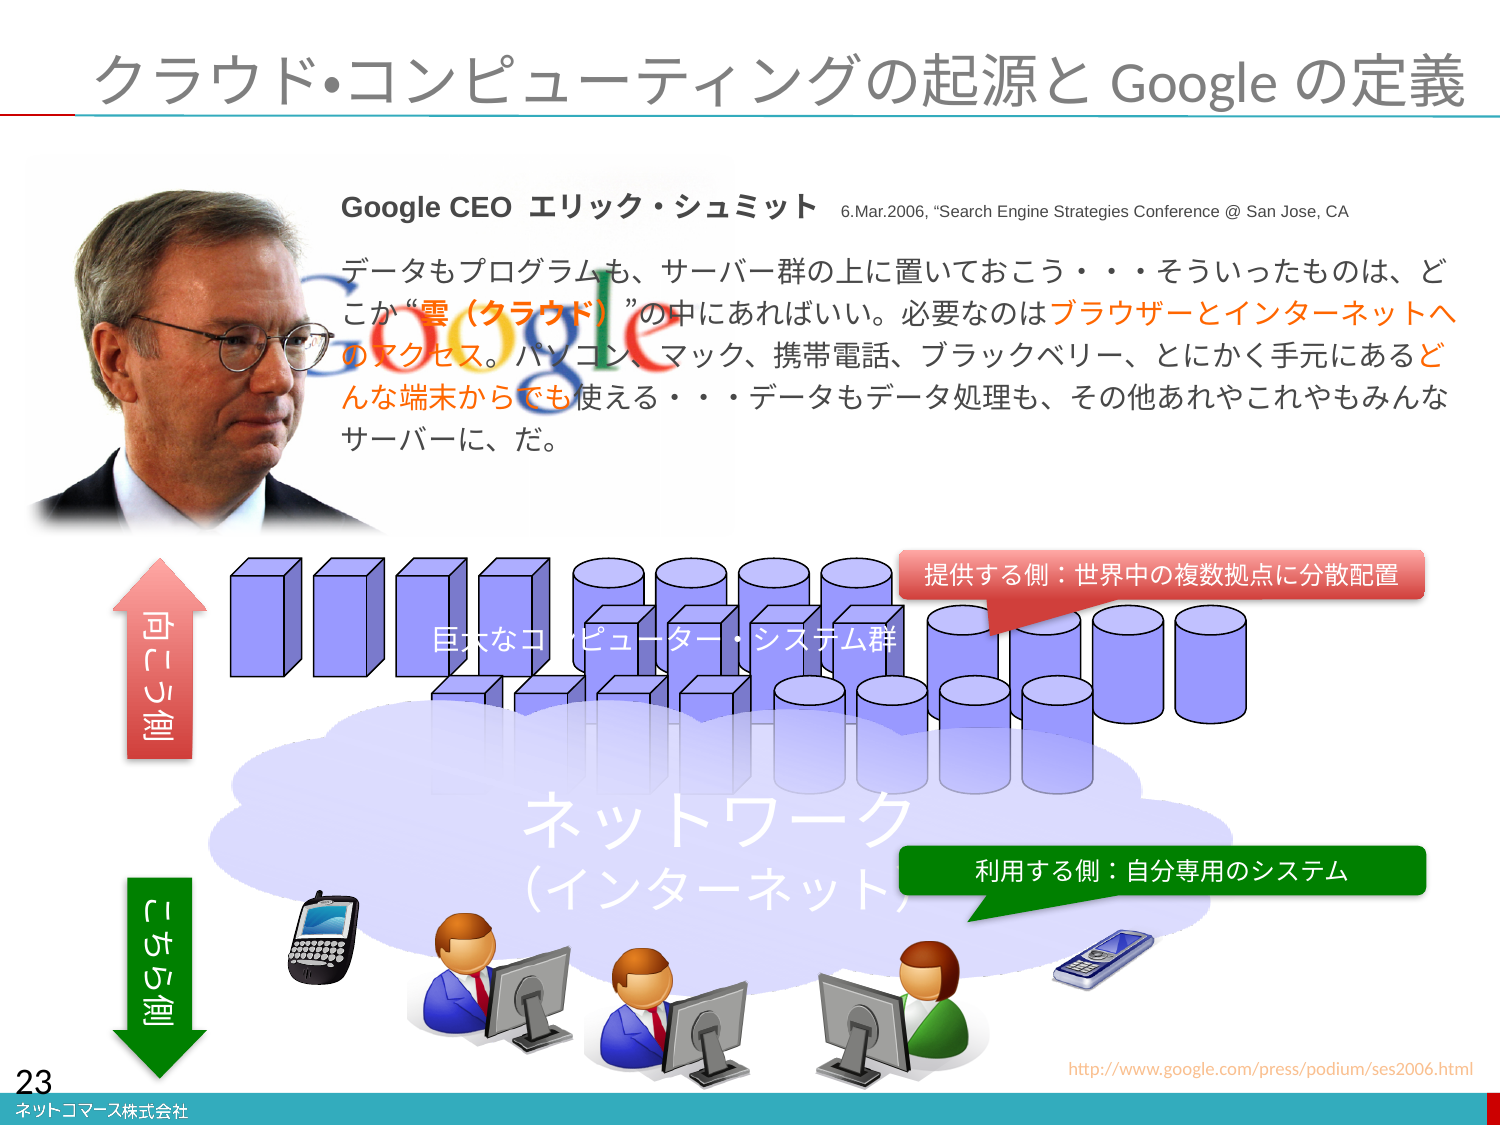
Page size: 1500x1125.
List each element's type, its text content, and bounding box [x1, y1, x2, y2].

text_box http://www.google.com/press/podium/ses2006.html [1345, 1049, 1489, 1087]
text_box 23 [0, 1049, 313, 1125]
text_box 提供する側：世界中の複数拠点に分散配置 [899, 549, 1425, 600]
text_box Google CEO エリック・シュミット 6.Mar.2006, “Search Engine Strategies Conference @ San Jose, CA データもプログラムも、サーバー群の上に置いておこう・・・そういったものは、どこか “雲（クラウド）”の中にあればいい。必要なのはブラウザーとインターネットへのアクセス。パソコン、マック、携帯電話、ブラックベリー、とにかく手元にあるどんな端末からでも使える・・・データもデータ処理も、その他あれやこれやもみんなサーバーに、だ。 [740, 173, 1488, 464]
text_box 利用する側：自分専用のシステム [1345, 845, 1427, 896]
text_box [112, 558, 1342, 1093]
picture [24, 153, 736, 538]
title クラウド・コンピューティングの起源とGoogleの定義 [75, 45, 1500, 114]
